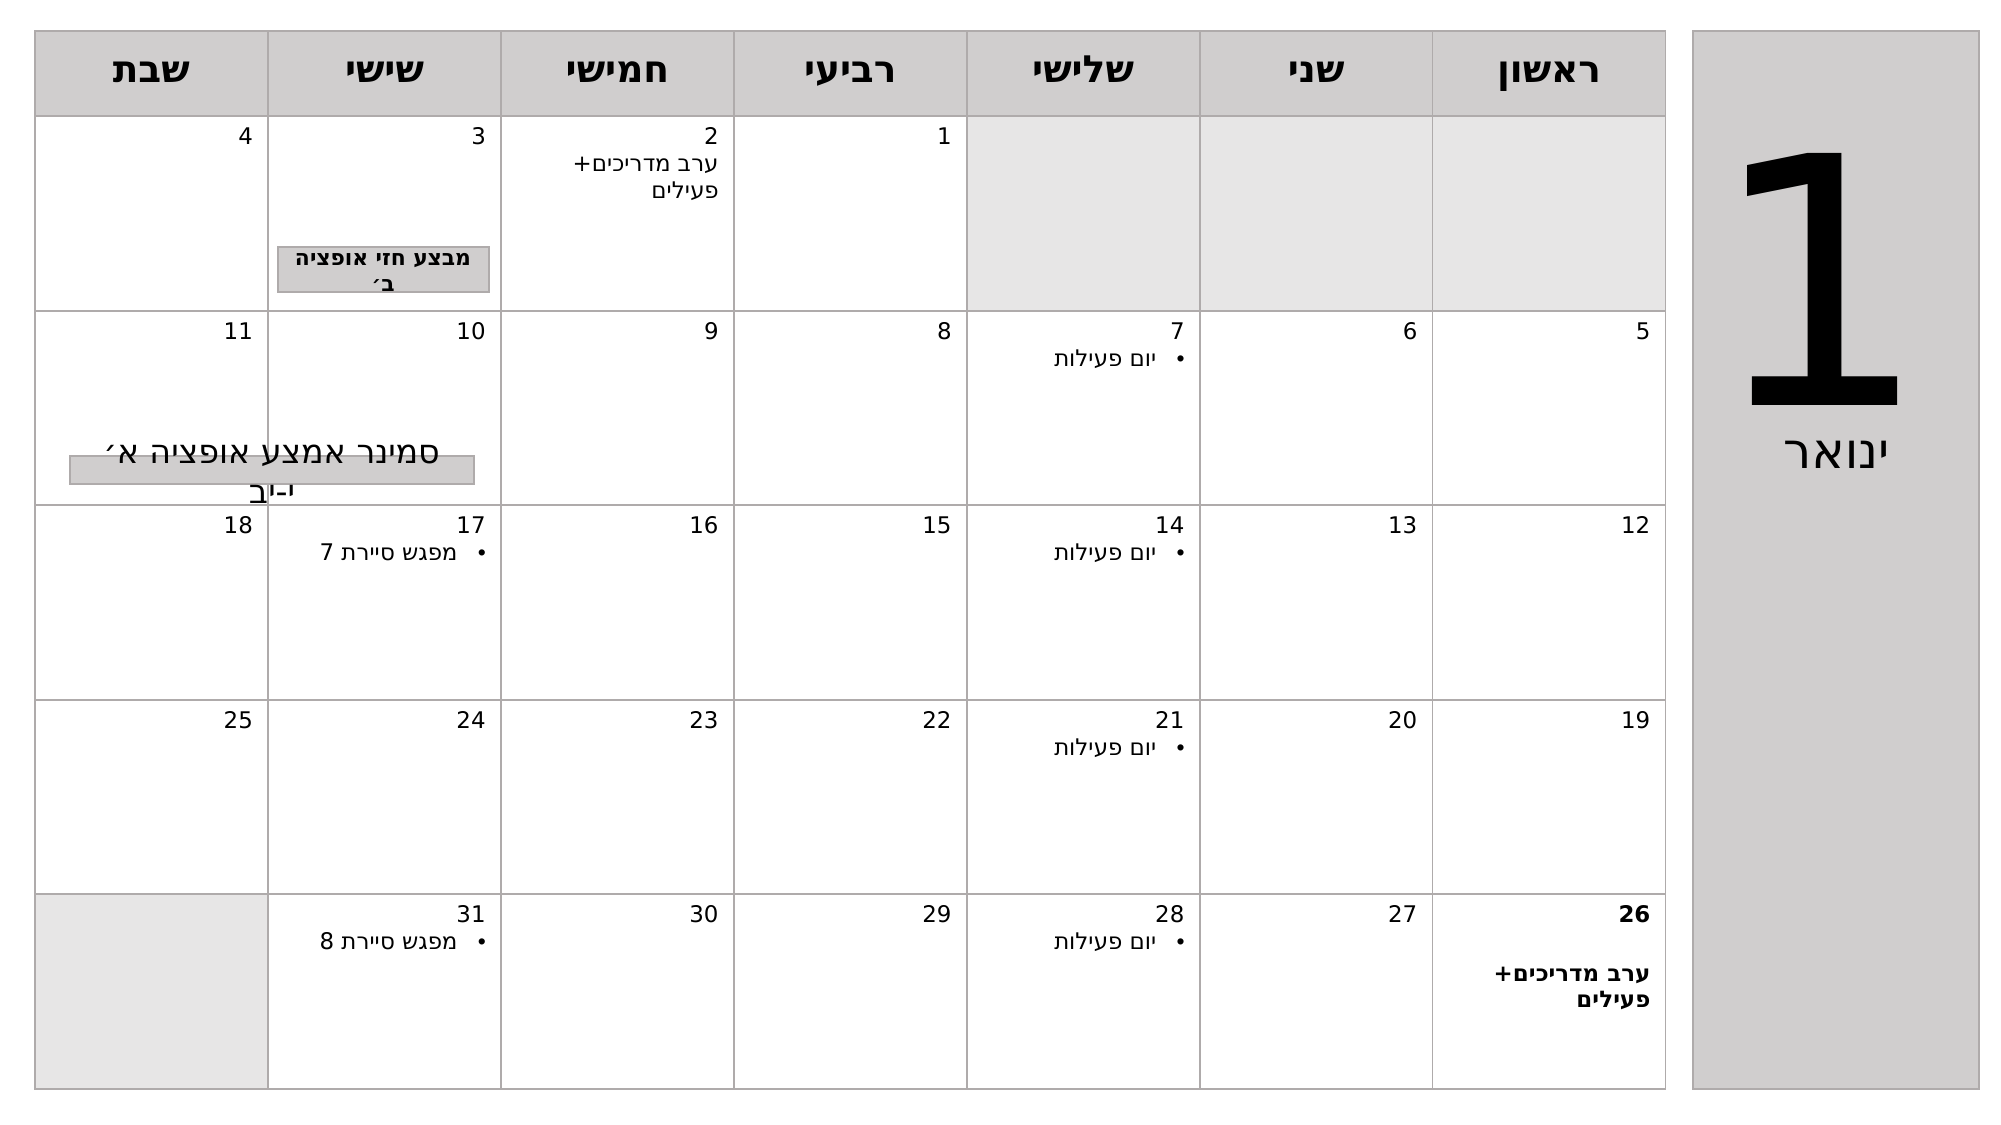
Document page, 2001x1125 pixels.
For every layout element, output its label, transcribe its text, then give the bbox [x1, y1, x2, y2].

table_cell 16 [502, 506, 733, 699]
table_cell 10 [269, 312, 500, 504]
table_cell 27 [1201, 895, 1432, 1088]
table_header רביעי [735, 32, 966, 115]
table_cell [1433, 117, 1665, 310]
table_cell [1201, 117, 1432, 310]
table_header שני [1201, 32, 1432, 115]
text_box ינואר [1732, 410, 1940, 486]
table_cell 9 [502, 312, 733, 504]
table_header שישי [269, 32, 500, 115]
table_cell 1 [735, 117, 966, 310]
table_cell 24 [269, 701, 500, 893]
text_box [1692, 30, 1980, 1090]
table_cell 28 יום פעילות [968, 895, 1199, 1088]
text_box מבצע חזי אופציה ב׳ [277, 246, 490, 293]
table_cell 8 [735, 312, 966, 504]
table_header שבת [36, 32, 267, 115]
table_cell 20 [1201, 701, 1432, 893]
table_cell 3 [269, 117, 500, 310]
table_cell 17 מפגש סיירת 7 [269, 506, 500, 699]
table_cell 12 [1433, 506, 1665, 699]
table_cell 30 [502, 895, 733, 1088]
table_cell 29 [735, 895, 966, 1088]
text_box סמינר אמצע אופציה א׳ י-יב [69, 455, 475, 485]
table_cell [36, 895, 267, 1088]
table_header שלישי [968, 32, 1199, 115]
table_cell 23 [502, 701, 733, 893]
text_box 1 [1727, 52, 1945, 483]
table_cell 19 [1433, 701, 1665, 893]
table_header חמישי [502, 32, 733, 115]
table_cell 2 ערב מדריכים+ פעילים [502, 117, 733, 310]
table_cell 25 [36, 701, 267, 893]
table_cell 15 [735, 506, 966, 699]
table_cell 18 [36, 506, 267, 699]
table_cell 31 מפגש סיירת 8 [269, 895, 500, 1088]
table_cell 22 [735, 701, 966, 893]
table_cell 26 ערב מדריכים+ פעילים [1433, 895, 1665, 1088]
table_cell 14 יום פעילות [968, 506, 1199, 699]
table_cell 4 [36, 117, 267, 310]
table_cell 21 יום פעילות [968, 701, 1199, 893]
table_cell 13 [1201, 506, 1432, 699]
table_header ראשון [1433, 32, 1665, 115]
table_cell 6 [1201, 312, 1432, 504]
table_cell [968, 117, 1199, 310]
table_cell 5 [1433, 312, 1665, 504]
table_cell 7 יום פעילות [968, 312, 1199, 504]
table_cell 11 [36, 312, 267, 504]
